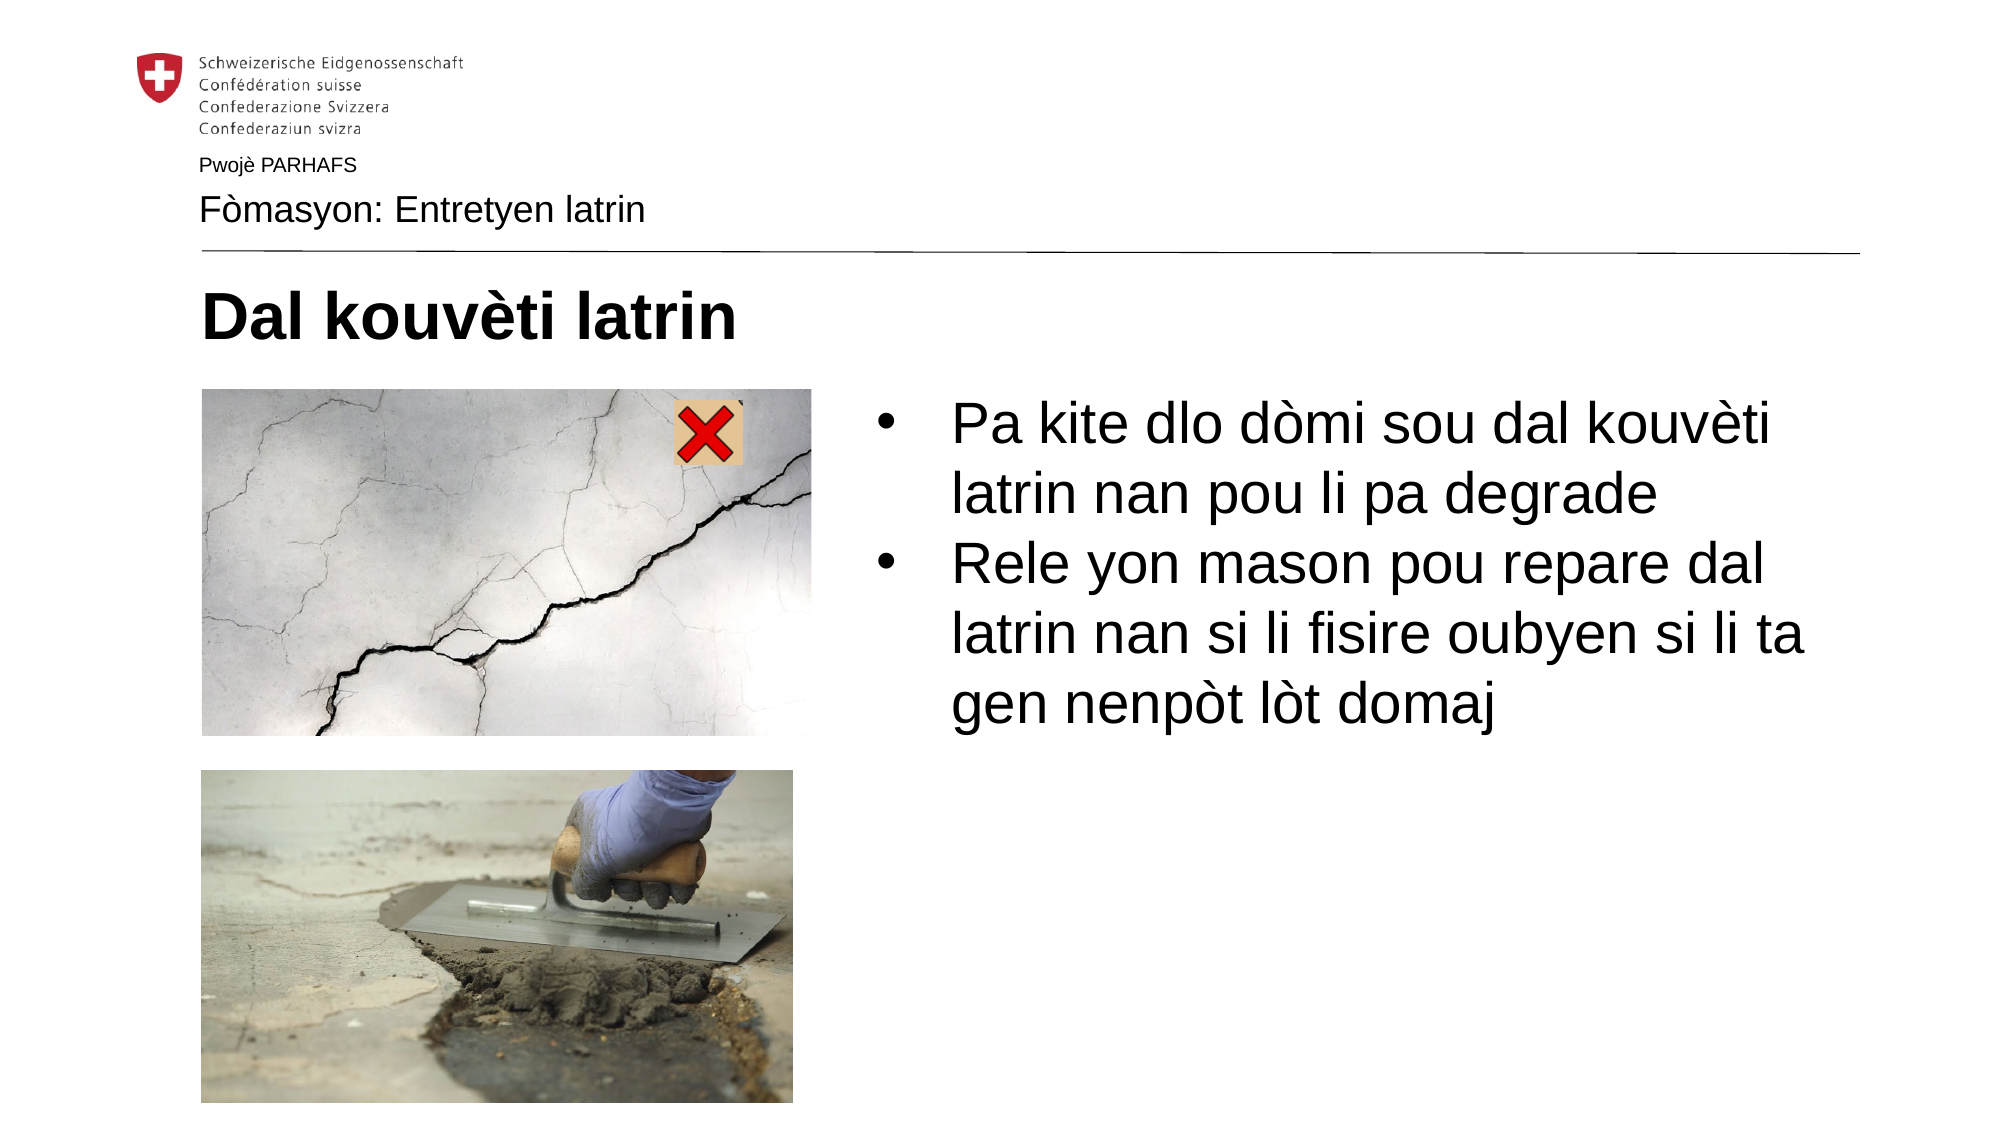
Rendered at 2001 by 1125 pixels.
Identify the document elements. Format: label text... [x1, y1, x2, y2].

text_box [201, 250, 1860, 254]
text_box Dal kouvèti latrin [201, 273, 1862, 355]
picture [201, 770, 793, 1103]
picture [137, 53, 463, 134]
text_box Pwojè PARHAFS [184, 144, 595, 177]
text_box Fòmasyon: Entretyen latrin [184, 177, 1860, 238]
text_box Pa kite dlo dòmi sou dal kouvèti latrin nan pou li pa degrade Rele yon mason pou repare dal latrin nan si li fisire oubyen si li ta gen nenpòt lòt domaj [861, 378, 1862, 743]
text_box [201, 389, 812, 736]
